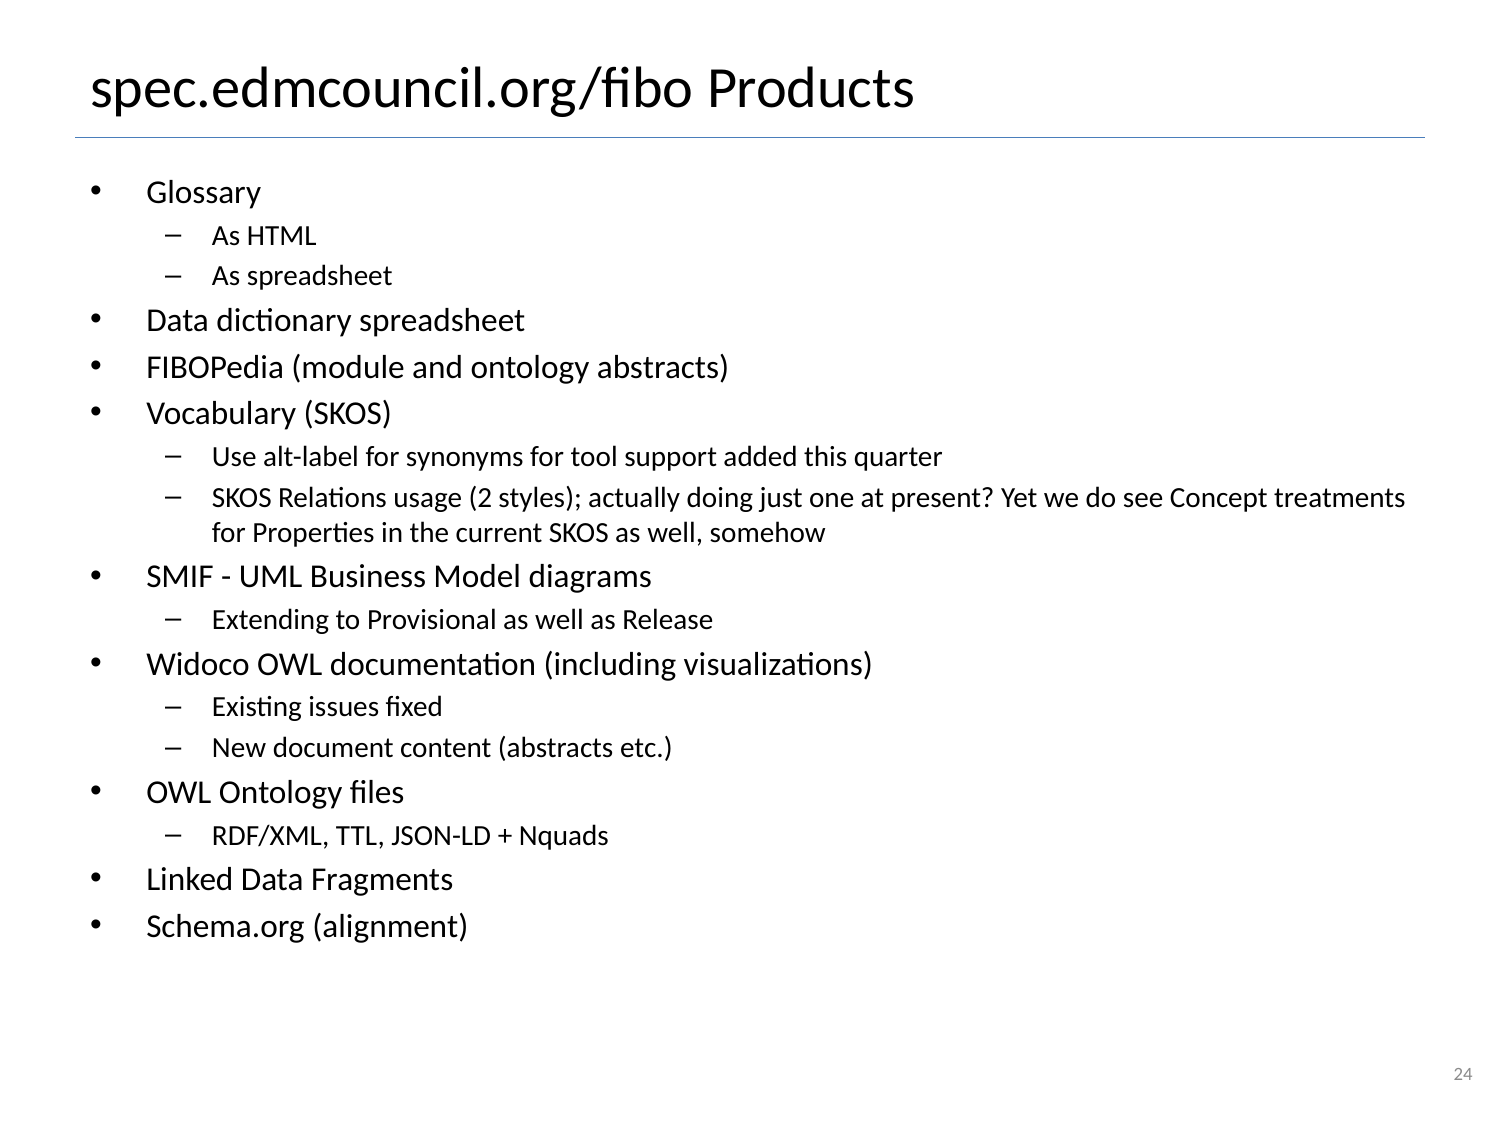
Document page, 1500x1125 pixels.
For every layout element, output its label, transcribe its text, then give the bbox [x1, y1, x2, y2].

list Glossary As HTML As spreadsheet Data dictionary spreadsheet FIBOPedia (module and ontology abstracts) Vocabulary (SKOS) Use alt-label for synonyms for tool support added this quarter SKOS Relations usage (2 styles); actually doing just one at present? Yet we do see Concept treatments for Properties in the current SKOS as well, somehow SMIF - UML Business Model diagrams Extending to Provisional as well as Release Widoco OWL documentation (including visualizations) Existing issues fixed New document content (abstracts etc.) OWL Ontology files RDF/XML, TTL, JSON-LD + Nquads Linked Data Fragments Schema.org (alignment) [74, 162, 1426, 1101]
title spec.edmcouncil.org/fibo Products [74, 37, 1426, 131]
slide_number 24 [1425, 1042, 1488, 1103]
